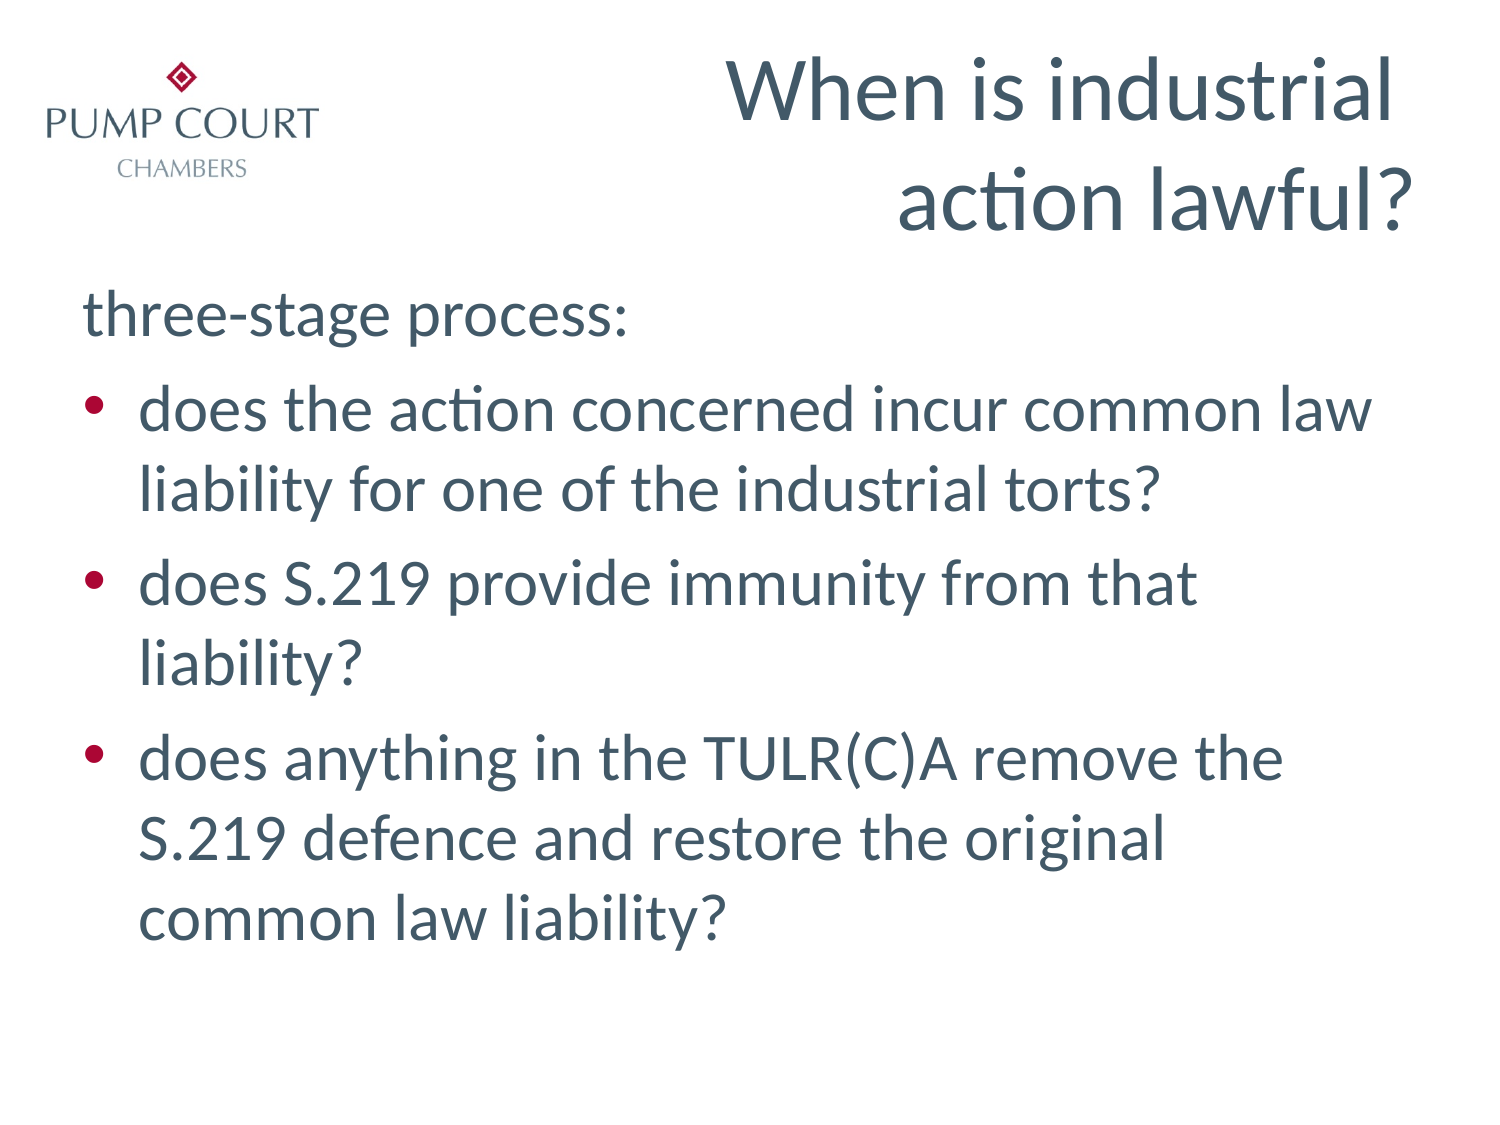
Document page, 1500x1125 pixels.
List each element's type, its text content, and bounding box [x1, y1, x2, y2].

picture [41, 54, 75, 184]
title When is industrial action lawful? [75, 15, 1425, 262]
list three-stage process: does the action concerned incur common law liability for one of the industrial torts? does S.219 provide immunity from that liability? does anything in the TULR(C)A remove the S.219 defence and restore the original common law liability? [75, 262, 1425, 1125]
